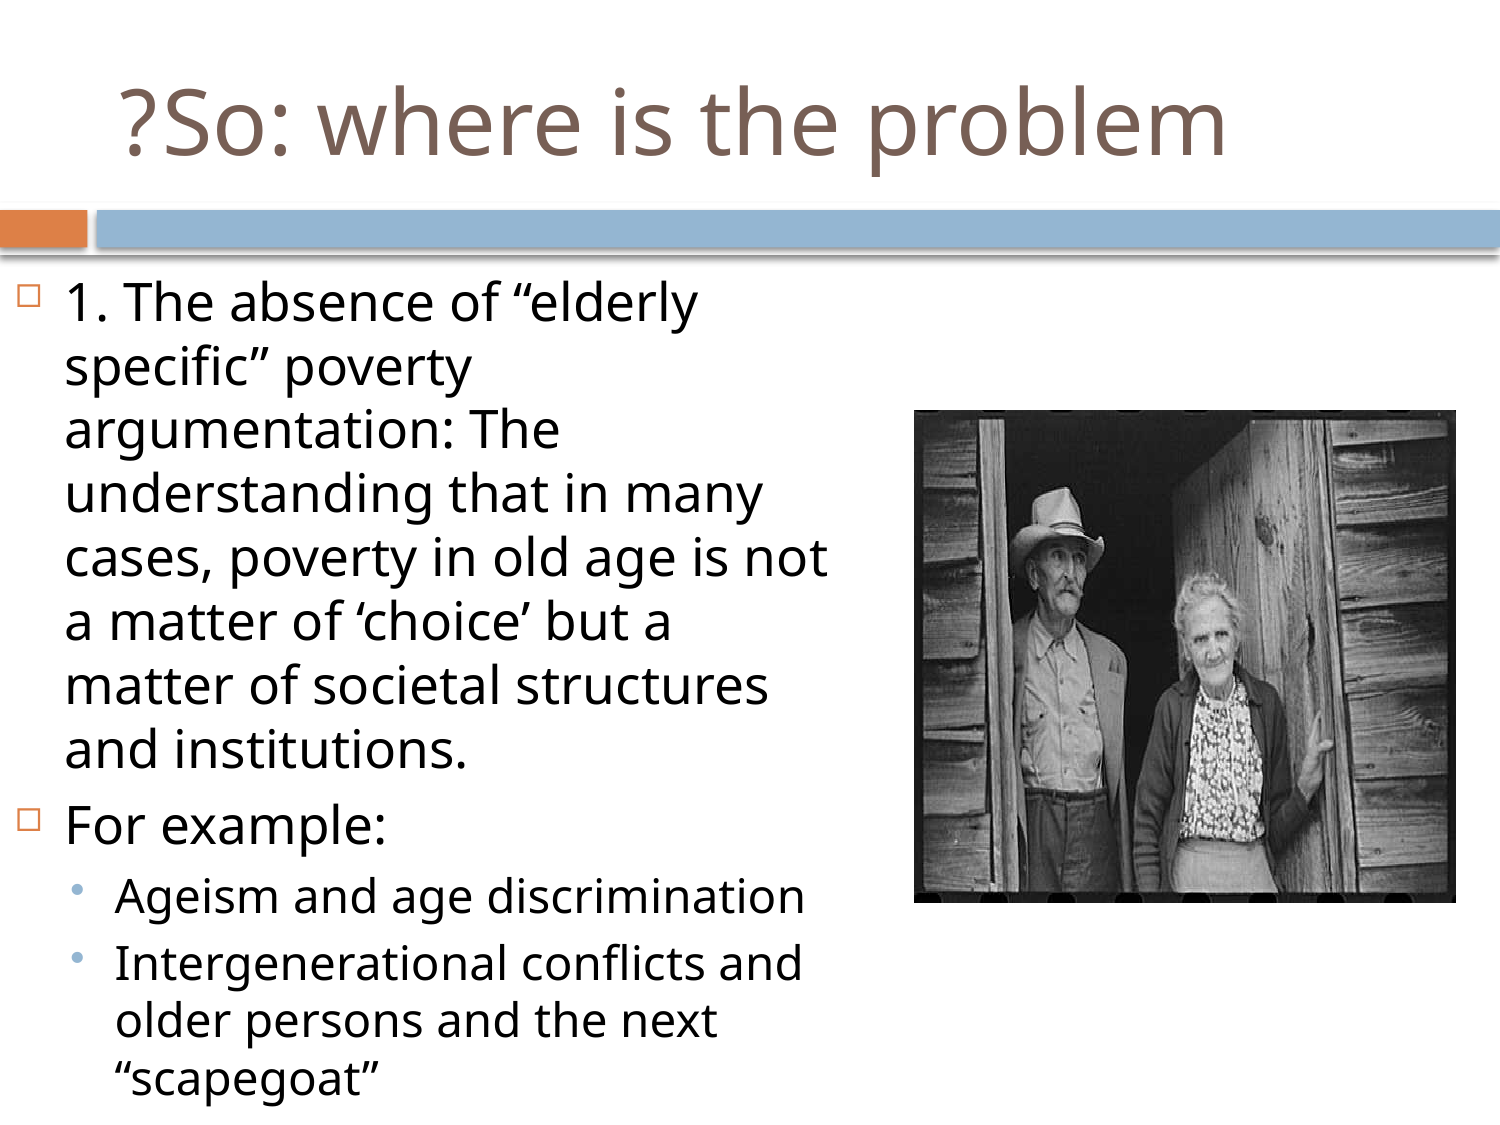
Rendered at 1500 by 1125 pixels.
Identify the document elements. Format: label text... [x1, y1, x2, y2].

title So: where is the problem? [99, 37, 1438, 200]
list 1. The absence of “elderly specific” poverty argumentation: The understanding that in many cases, poverty in old age is not a matter of ‘choice’ but a matter of societal structures and institutions. For example: Ageism and age discrimination Intergenerational conflicts and older persons and the next “scapegoat” [0, 260, 856, 1125]
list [913, 409, 1456, 903]
